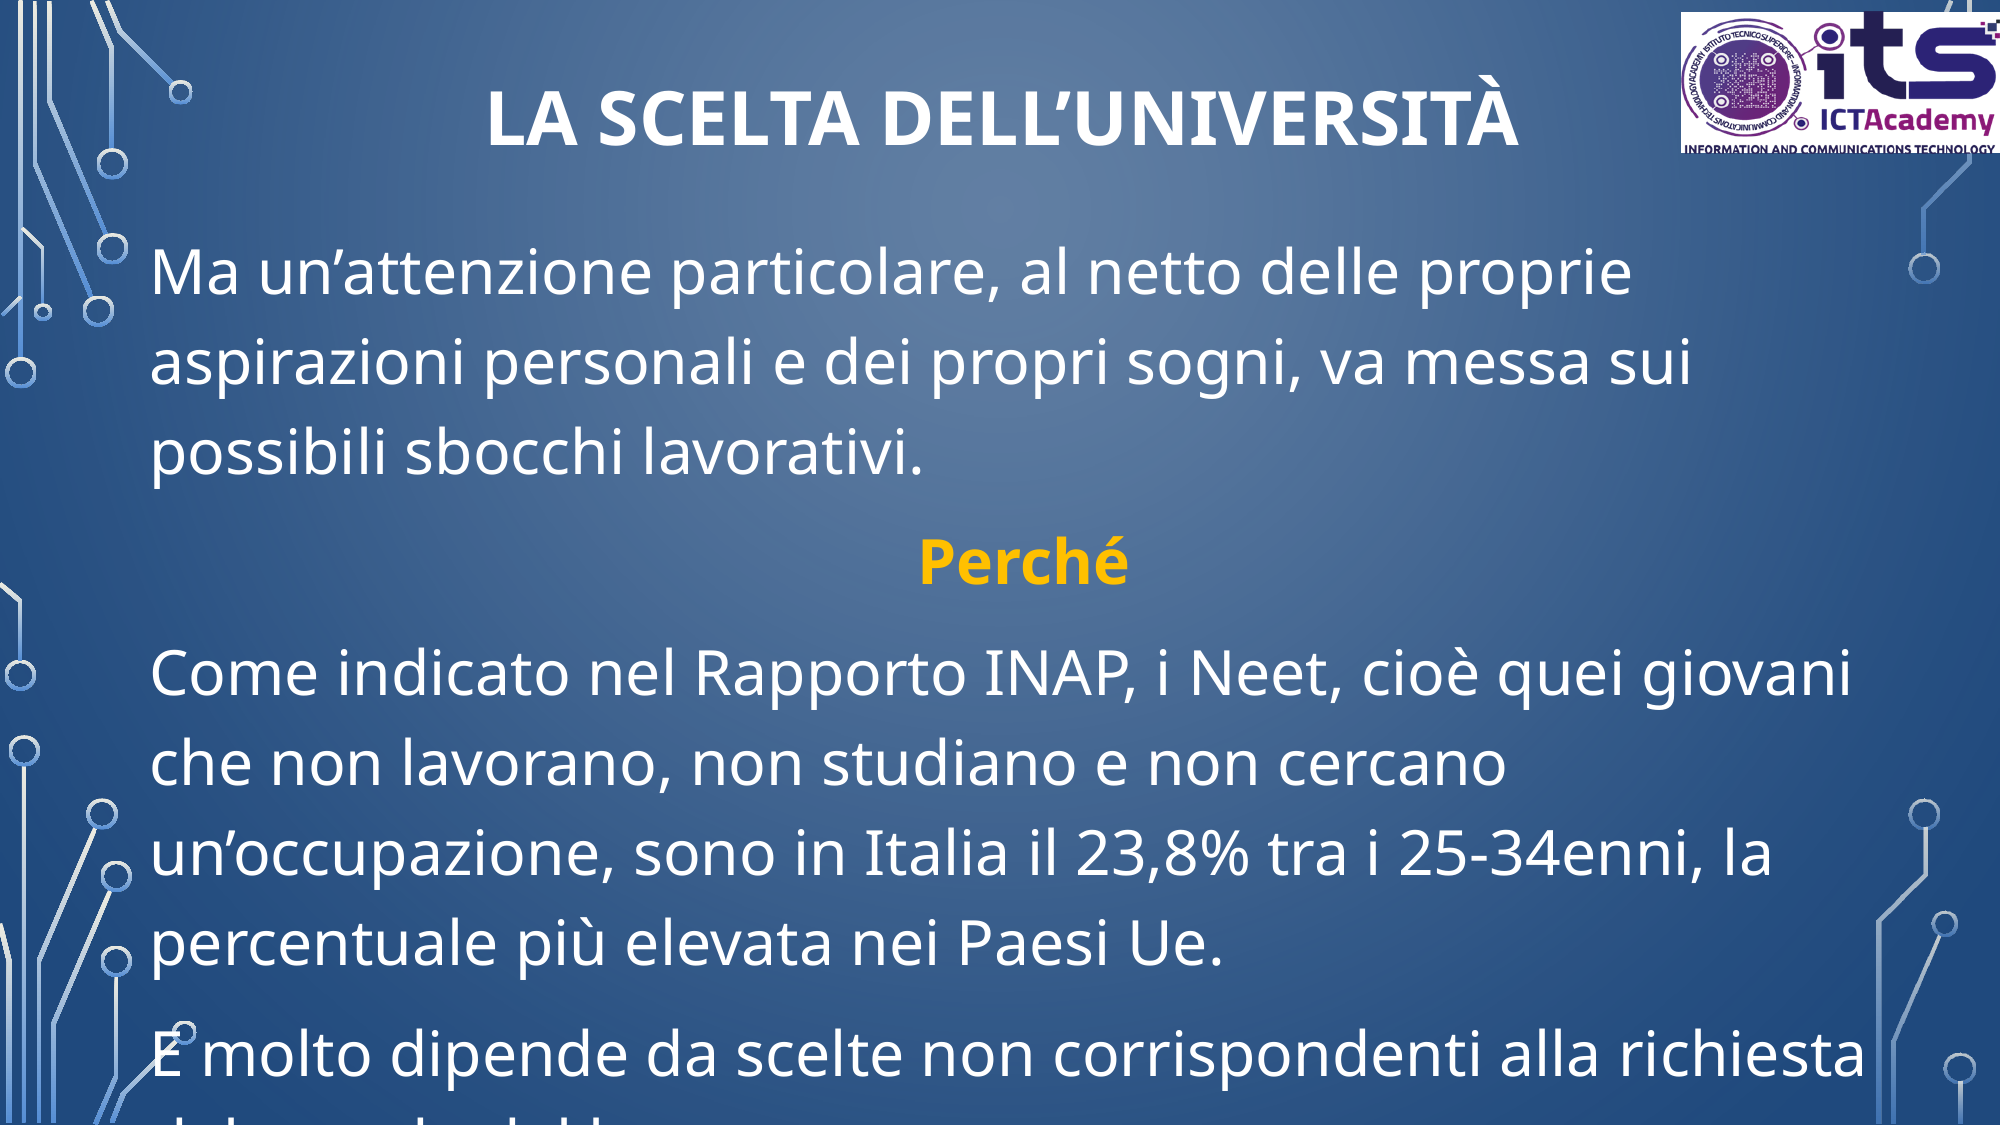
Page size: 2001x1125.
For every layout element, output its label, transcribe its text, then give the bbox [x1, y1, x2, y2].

title La scelta dell’università [189, 0, 1815, 209]
list Ma un’attenzione particolare, al netto delle proprie aspirazioni personali e dei propri sogni, va messa sui possibili sbocchi lavorativi. Perché Come indicato nel Rapporto INAP, i Neet, cioè quei giovani che non lavorano, non studiano e non cercano un’occupazione, sono in Italia il 23,8% tra i 25-34enni, la percentuale più elevata nei Paesi Ue. E molto dipende da scelte non corrispondenti alla richiesta del mondo del lavoro. [134, 209, 1914, 1107]
picture [1680, 11, 2000, 154]
